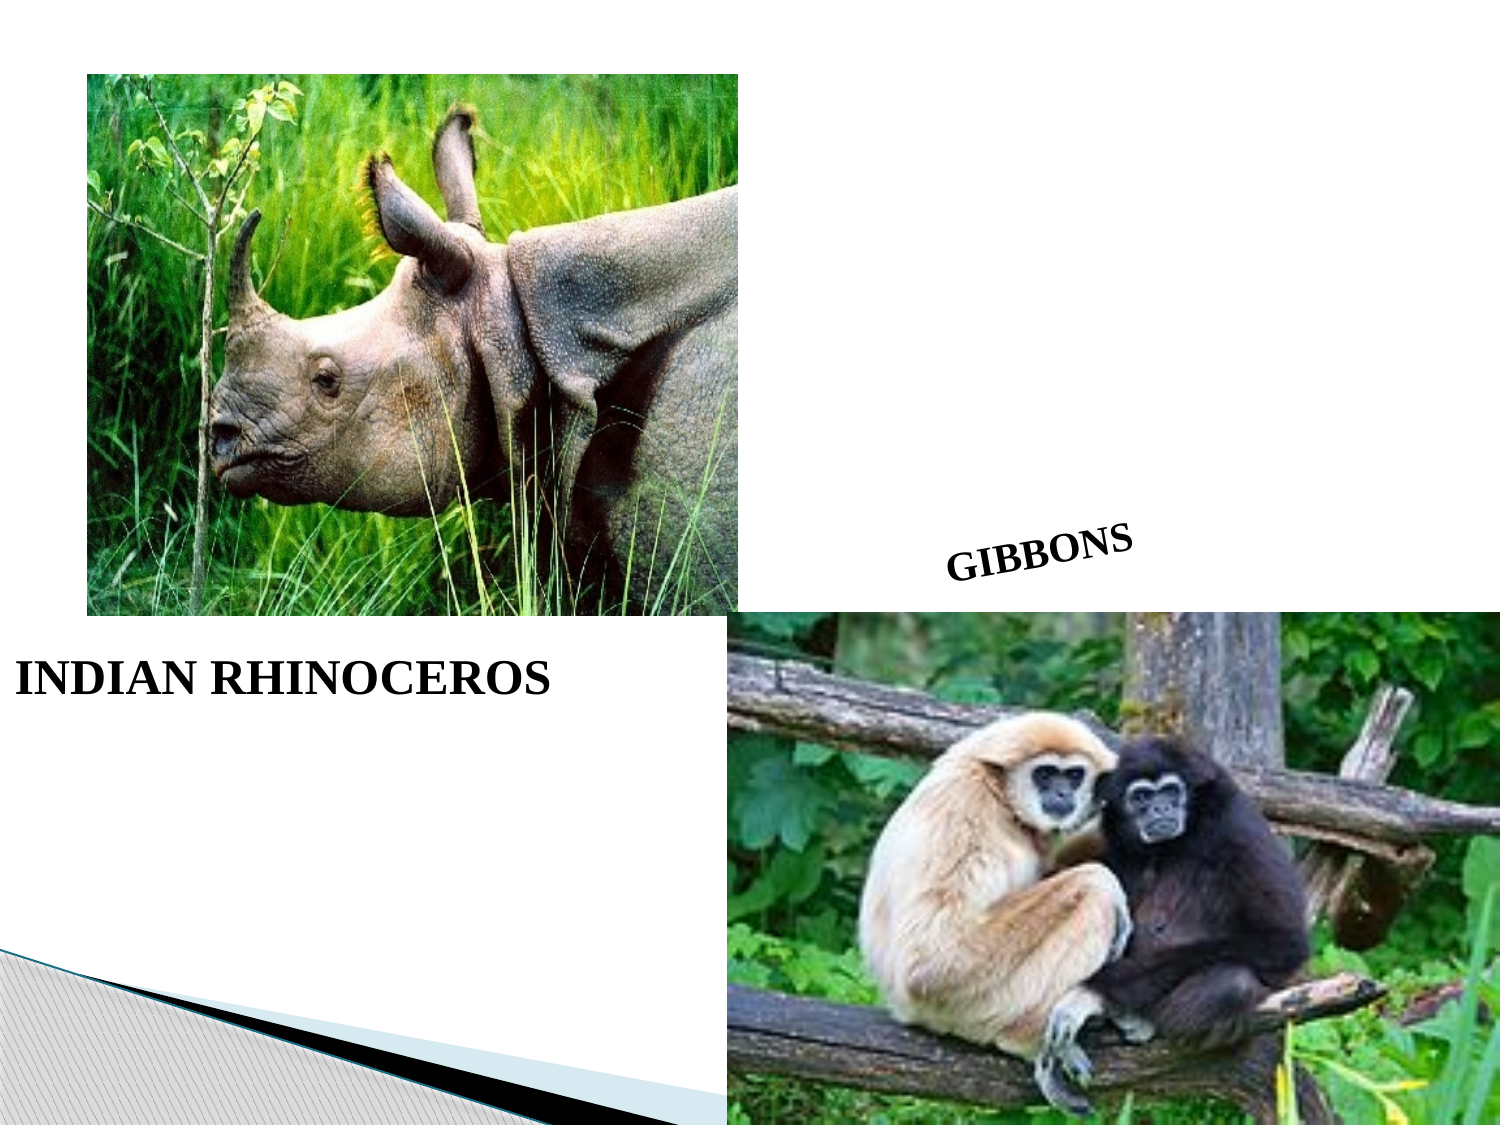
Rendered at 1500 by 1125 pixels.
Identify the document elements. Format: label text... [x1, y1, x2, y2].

text_box INDIAN RHINOCEROS [0, 637, 721, 713]
text_box GIBBONS [924, 433, 1500, 602]
picture [87, 74, 1500, 1125]
